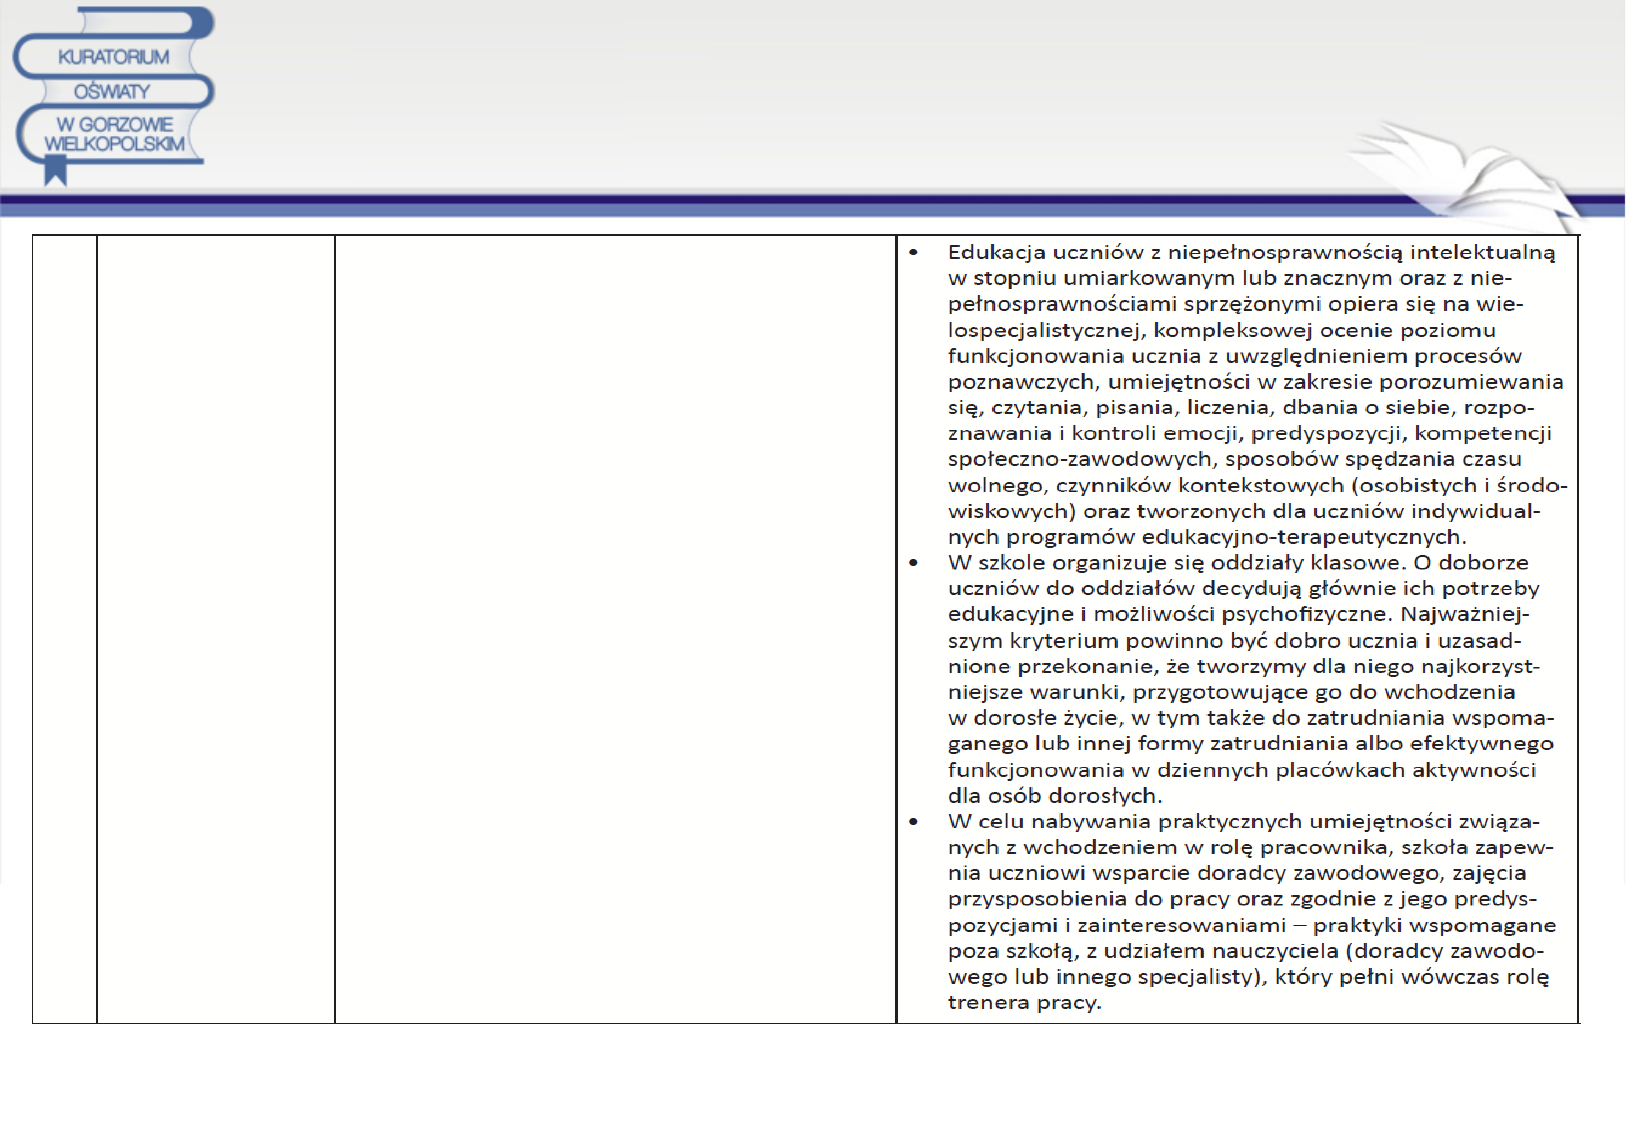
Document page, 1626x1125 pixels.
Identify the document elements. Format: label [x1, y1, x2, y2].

picture [0, 0, 1626, 1125]
list [32, 234, 1581, 1024]
